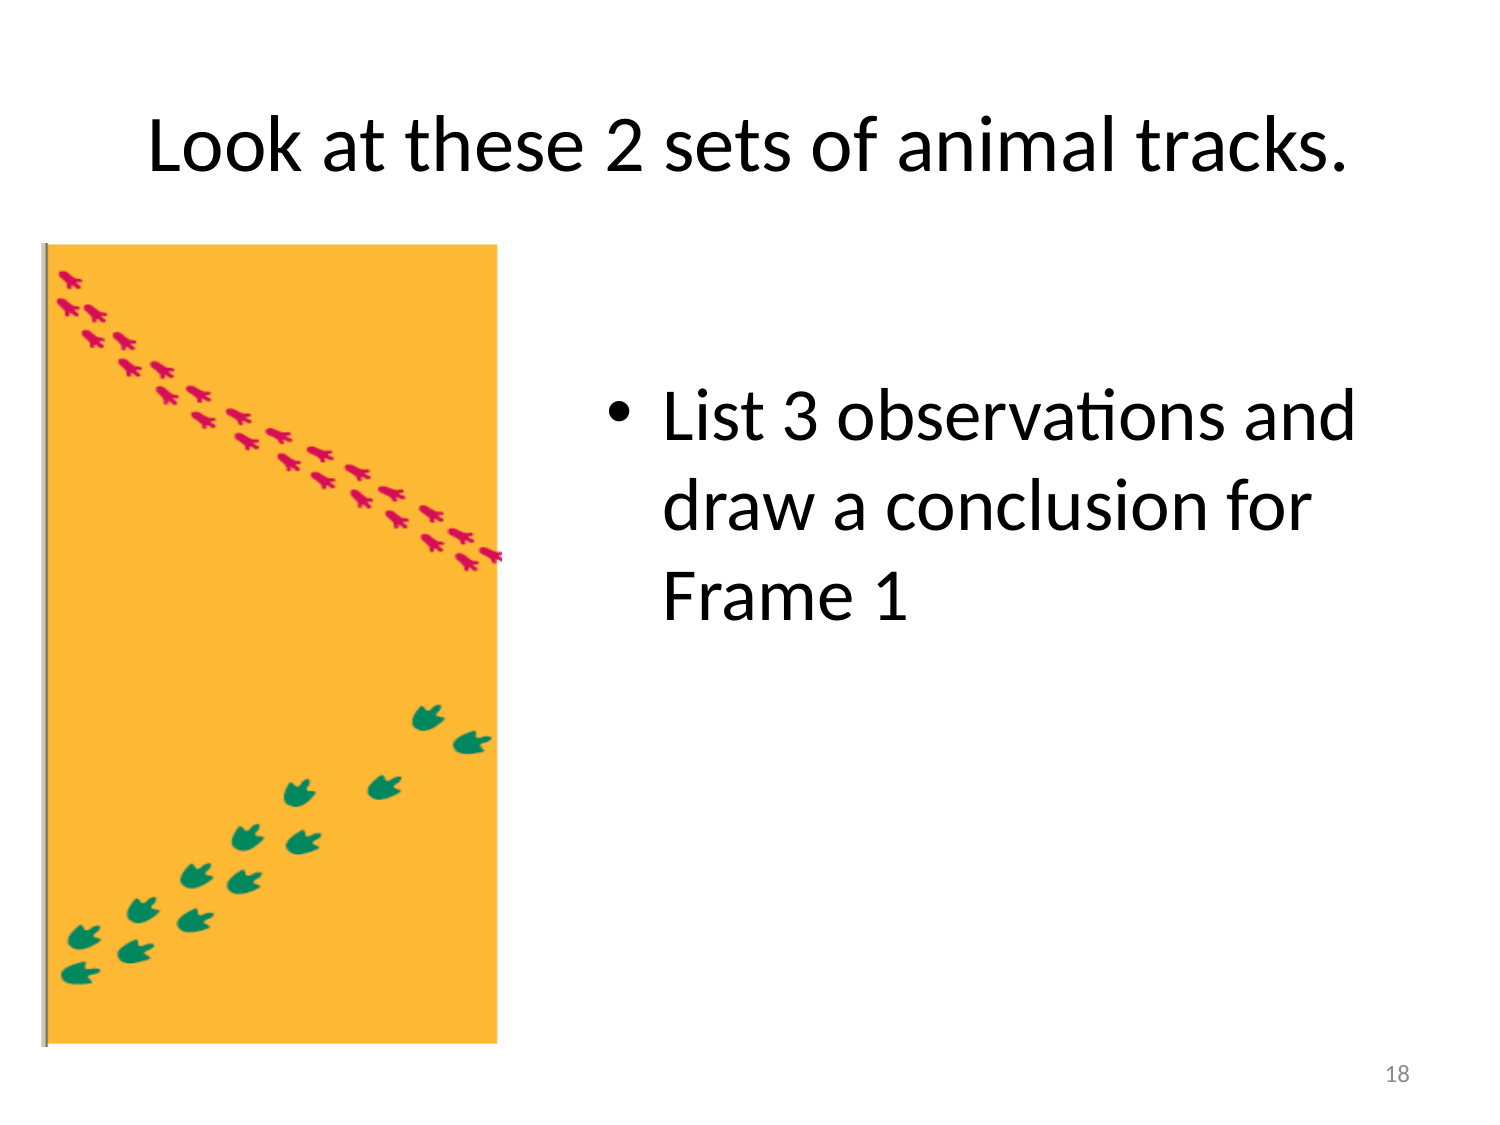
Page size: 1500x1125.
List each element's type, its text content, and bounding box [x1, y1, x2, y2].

slide_number 18 [1074, 1042, 1425, 1103]
list List 3 observations and draw a conclusion for Frame 1 [507, 262, 1425, 1005]
title Look at these 2 sets of animal tracks. [75, 45, 1425, 233]
picture [41, 243, 503, 1047]
